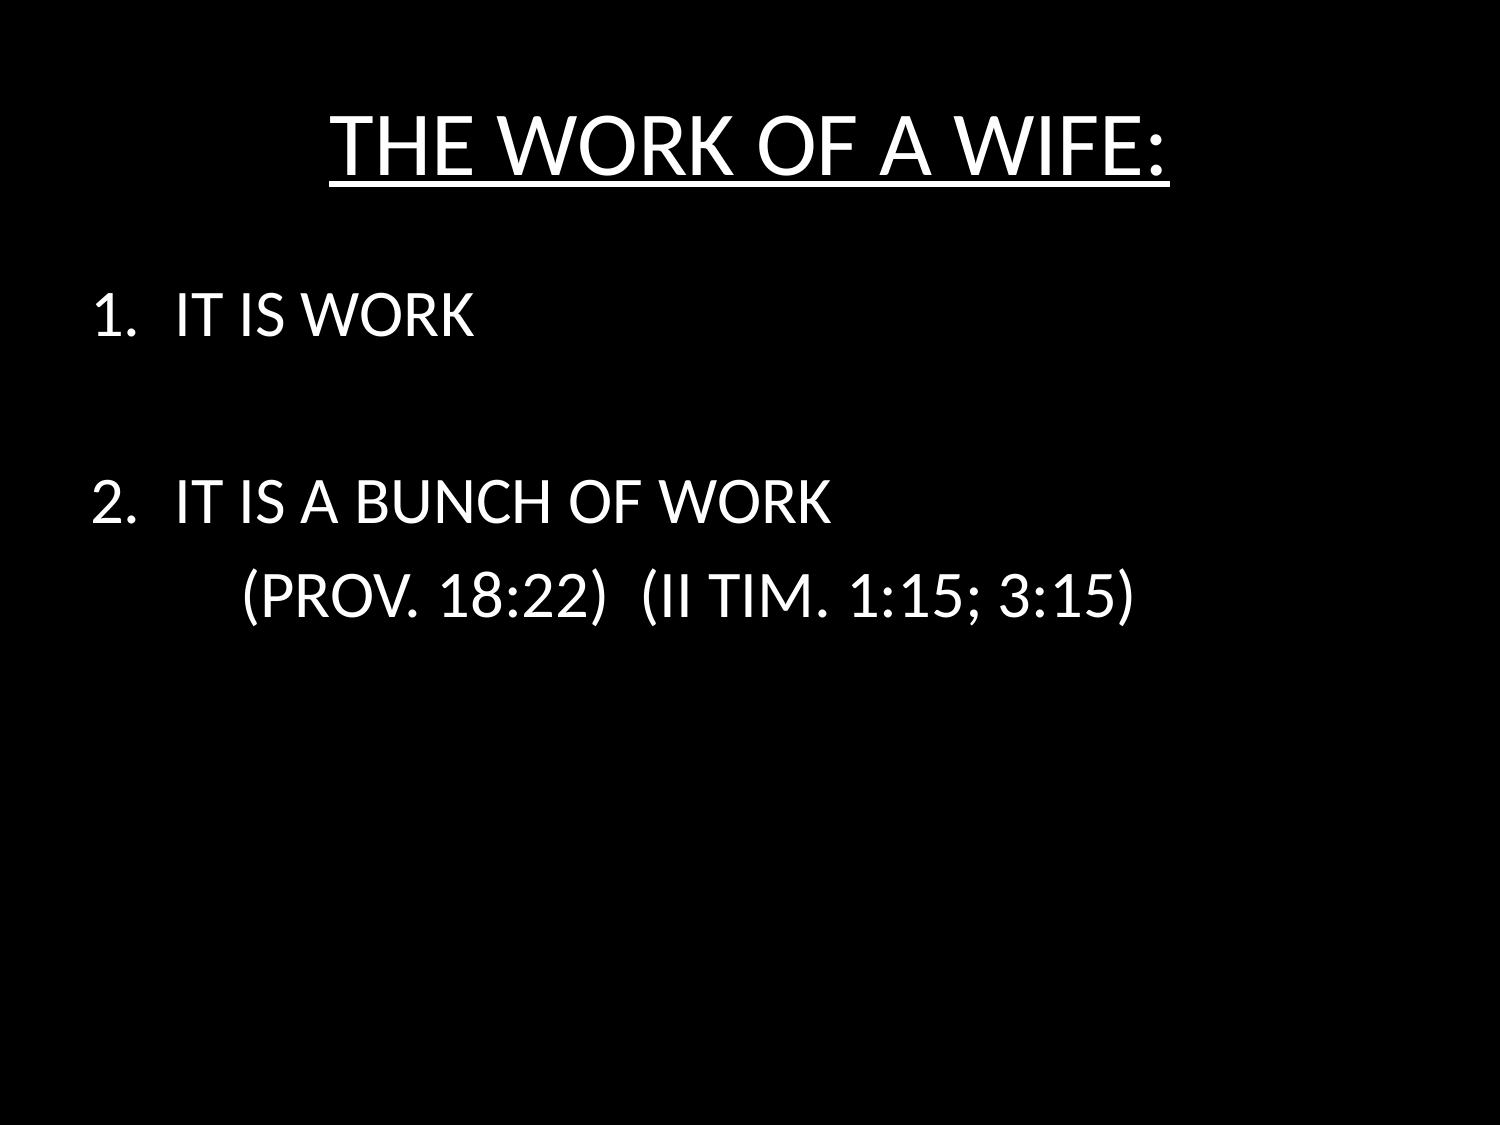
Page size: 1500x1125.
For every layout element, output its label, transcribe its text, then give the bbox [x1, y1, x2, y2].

list IT IS WORK IT IS A BUNCH OF WORK (PROV. 18:22) (II TIM. 1:15; 3:15) [75, 262, 1425, 1005]
title THE WORK OF A WIFE: [75, 45, 1425, 233]
